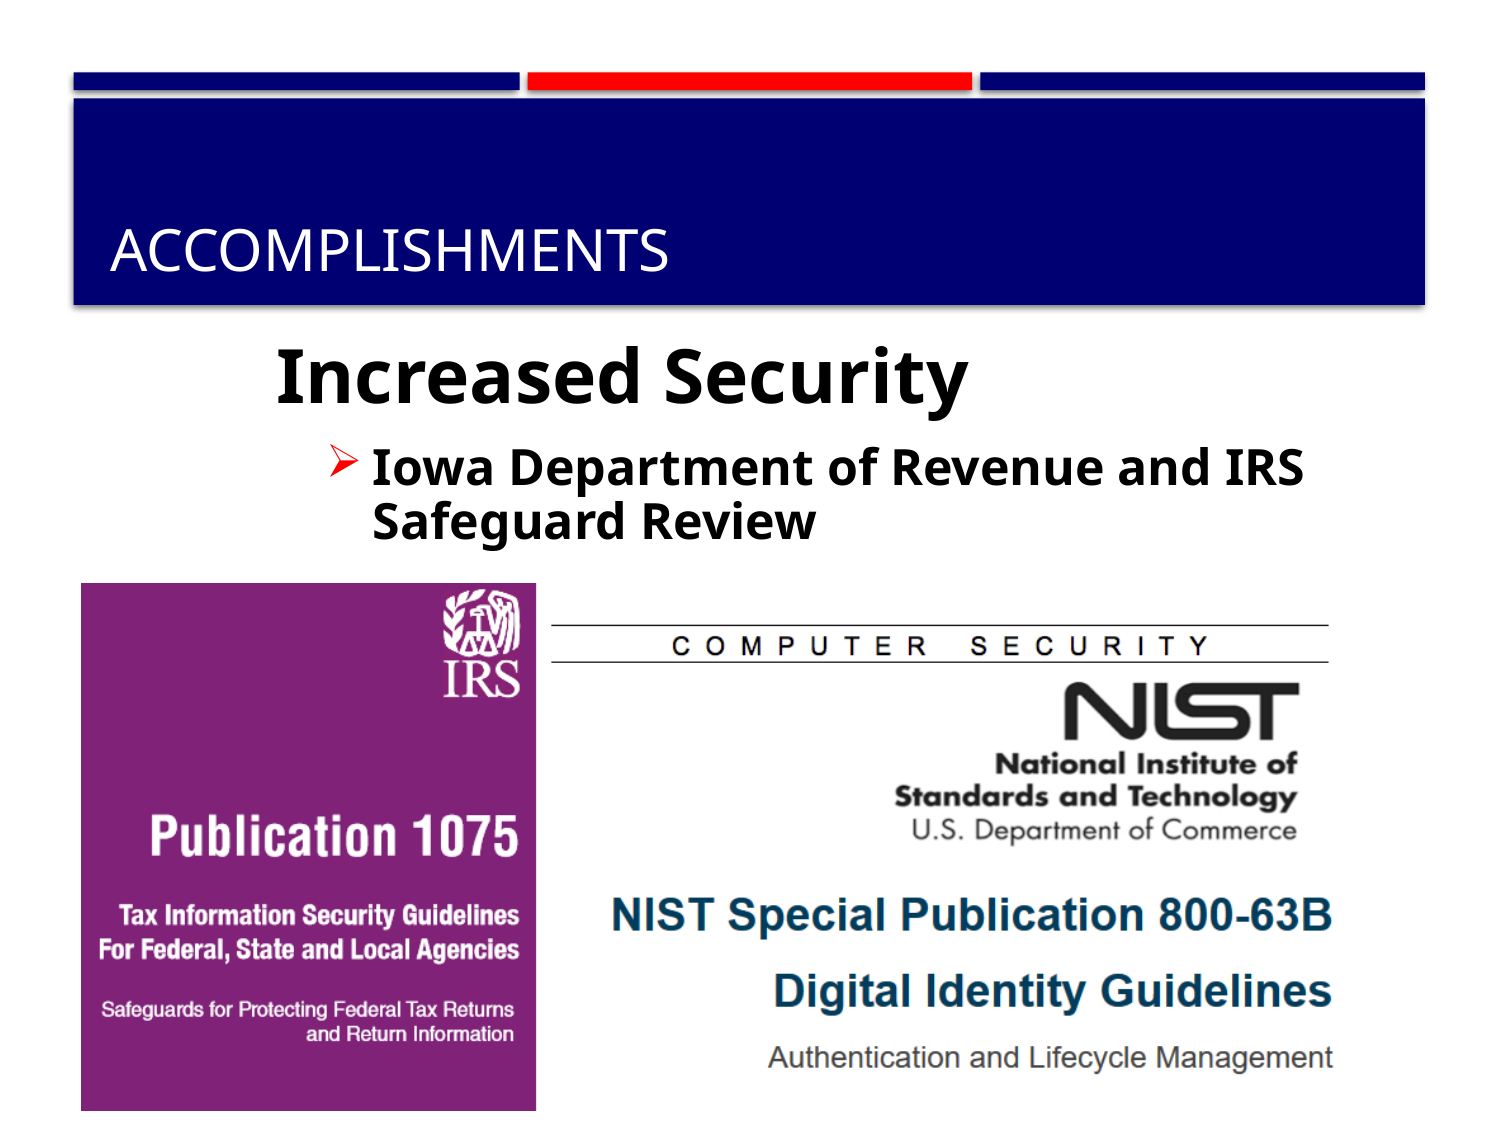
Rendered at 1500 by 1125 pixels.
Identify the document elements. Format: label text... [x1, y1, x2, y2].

picture [81, 582, 1350, 1111]
title Accomplishments [95, 112, 1406, 291]
text_box Increased Security Iowa Department of Revenue and IRS Safeguard Review [37, 331, 1394, 558]
